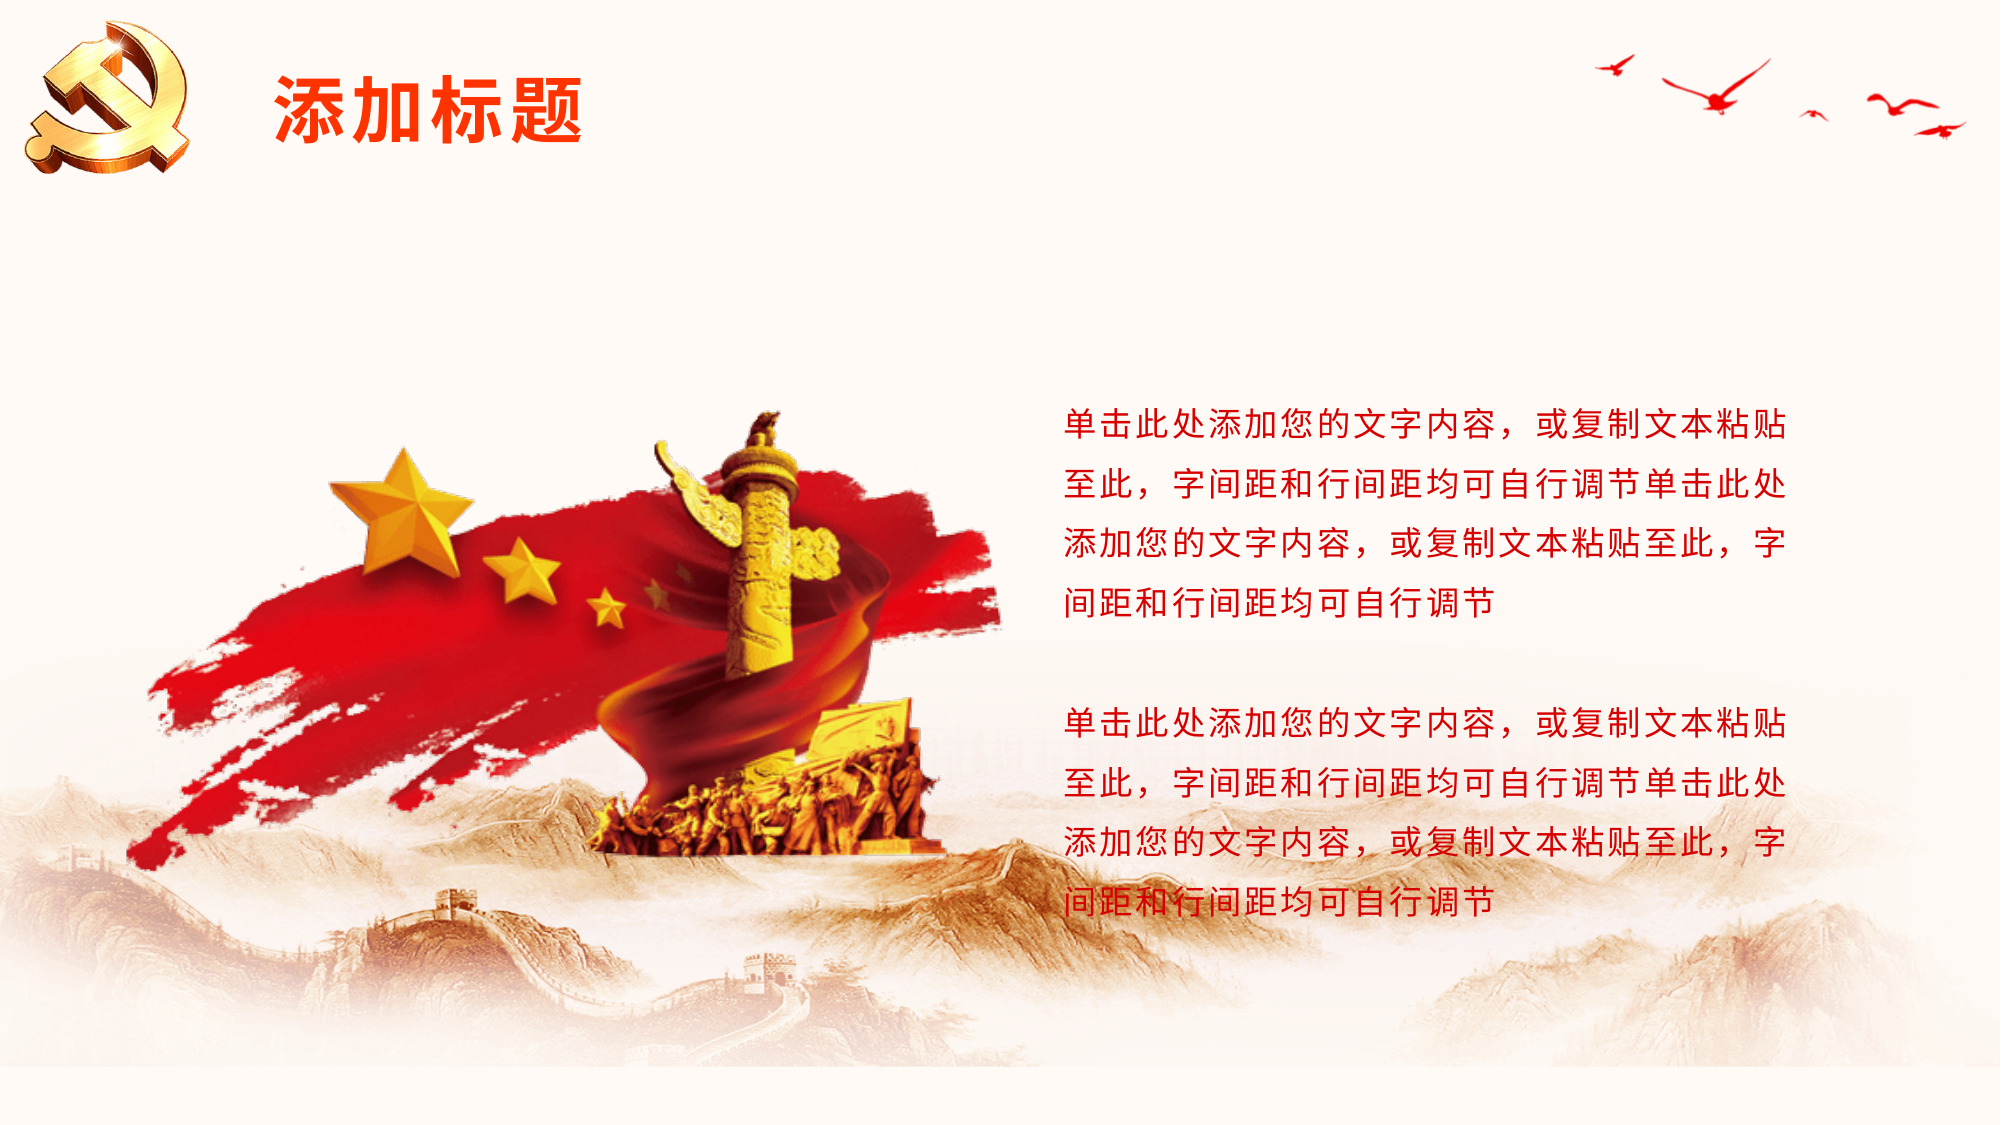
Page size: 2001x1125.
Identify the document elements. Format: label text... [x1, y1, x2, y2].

text_box 单击此处添加您的文字内容，或复制文本粘贴至此，字间距和行间距均可自行调节单击此处添加您的文字内容，或复制文本粘贴至此，字间距和行间距均可自行调节 [1105, 375, 1814, 674]
picture [1595, 54, 1967, 141]
picture [0, 7, 2001, 1067]
list 添加标题 [257, 56, 1676, 160]
text_box 单击此处添加您的文字内容，或复制文本粘贴至此，字间距和行间距均可自行调节单击此处添加您的文字内容，或复制文本粘贴至此，字间距和行间距均可自行调节 [1048, 674, 1814, 989]
